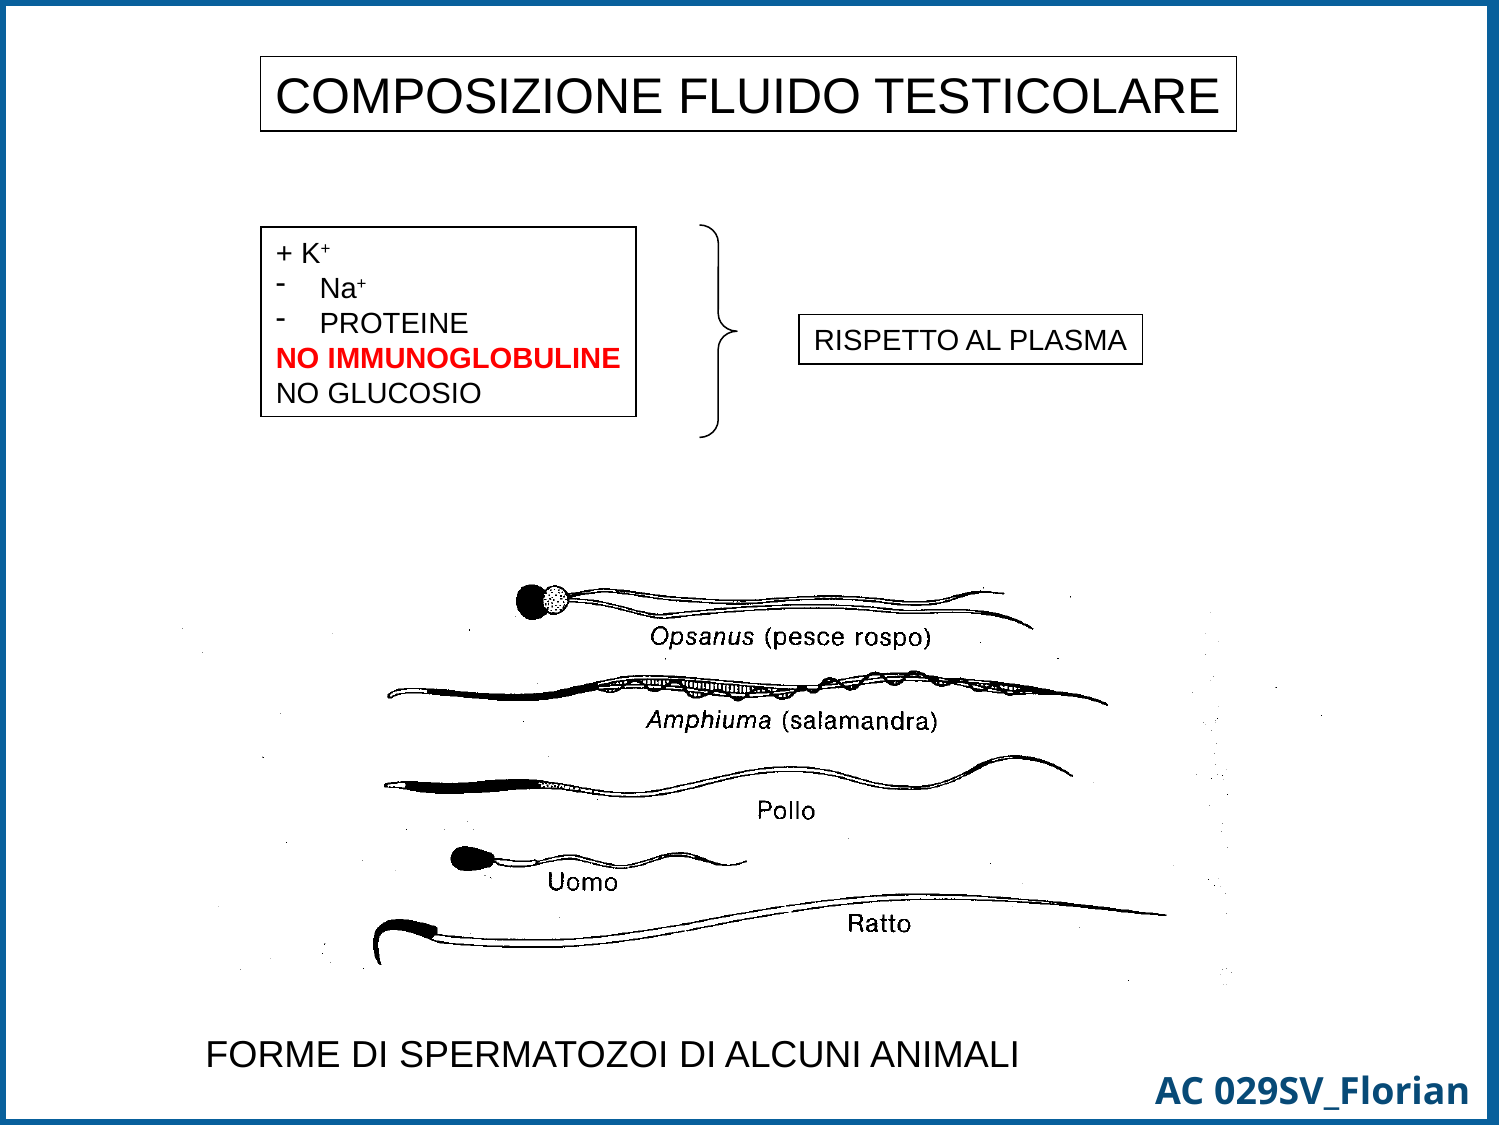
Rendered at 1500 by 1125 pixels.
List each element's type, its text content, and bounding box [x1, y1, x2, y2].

text_box [0, 0, 1493, 1125]
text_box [174, 554, 1326, 985]
text_box AC 029SV_Florian [1140, 1060, 1486, 1120]
text_box FORME DI SPERMATOZOI DI ALCUNI ANIMALI [190, 1022, 1036, 1083]
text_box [259, 56, 1238, 438]
